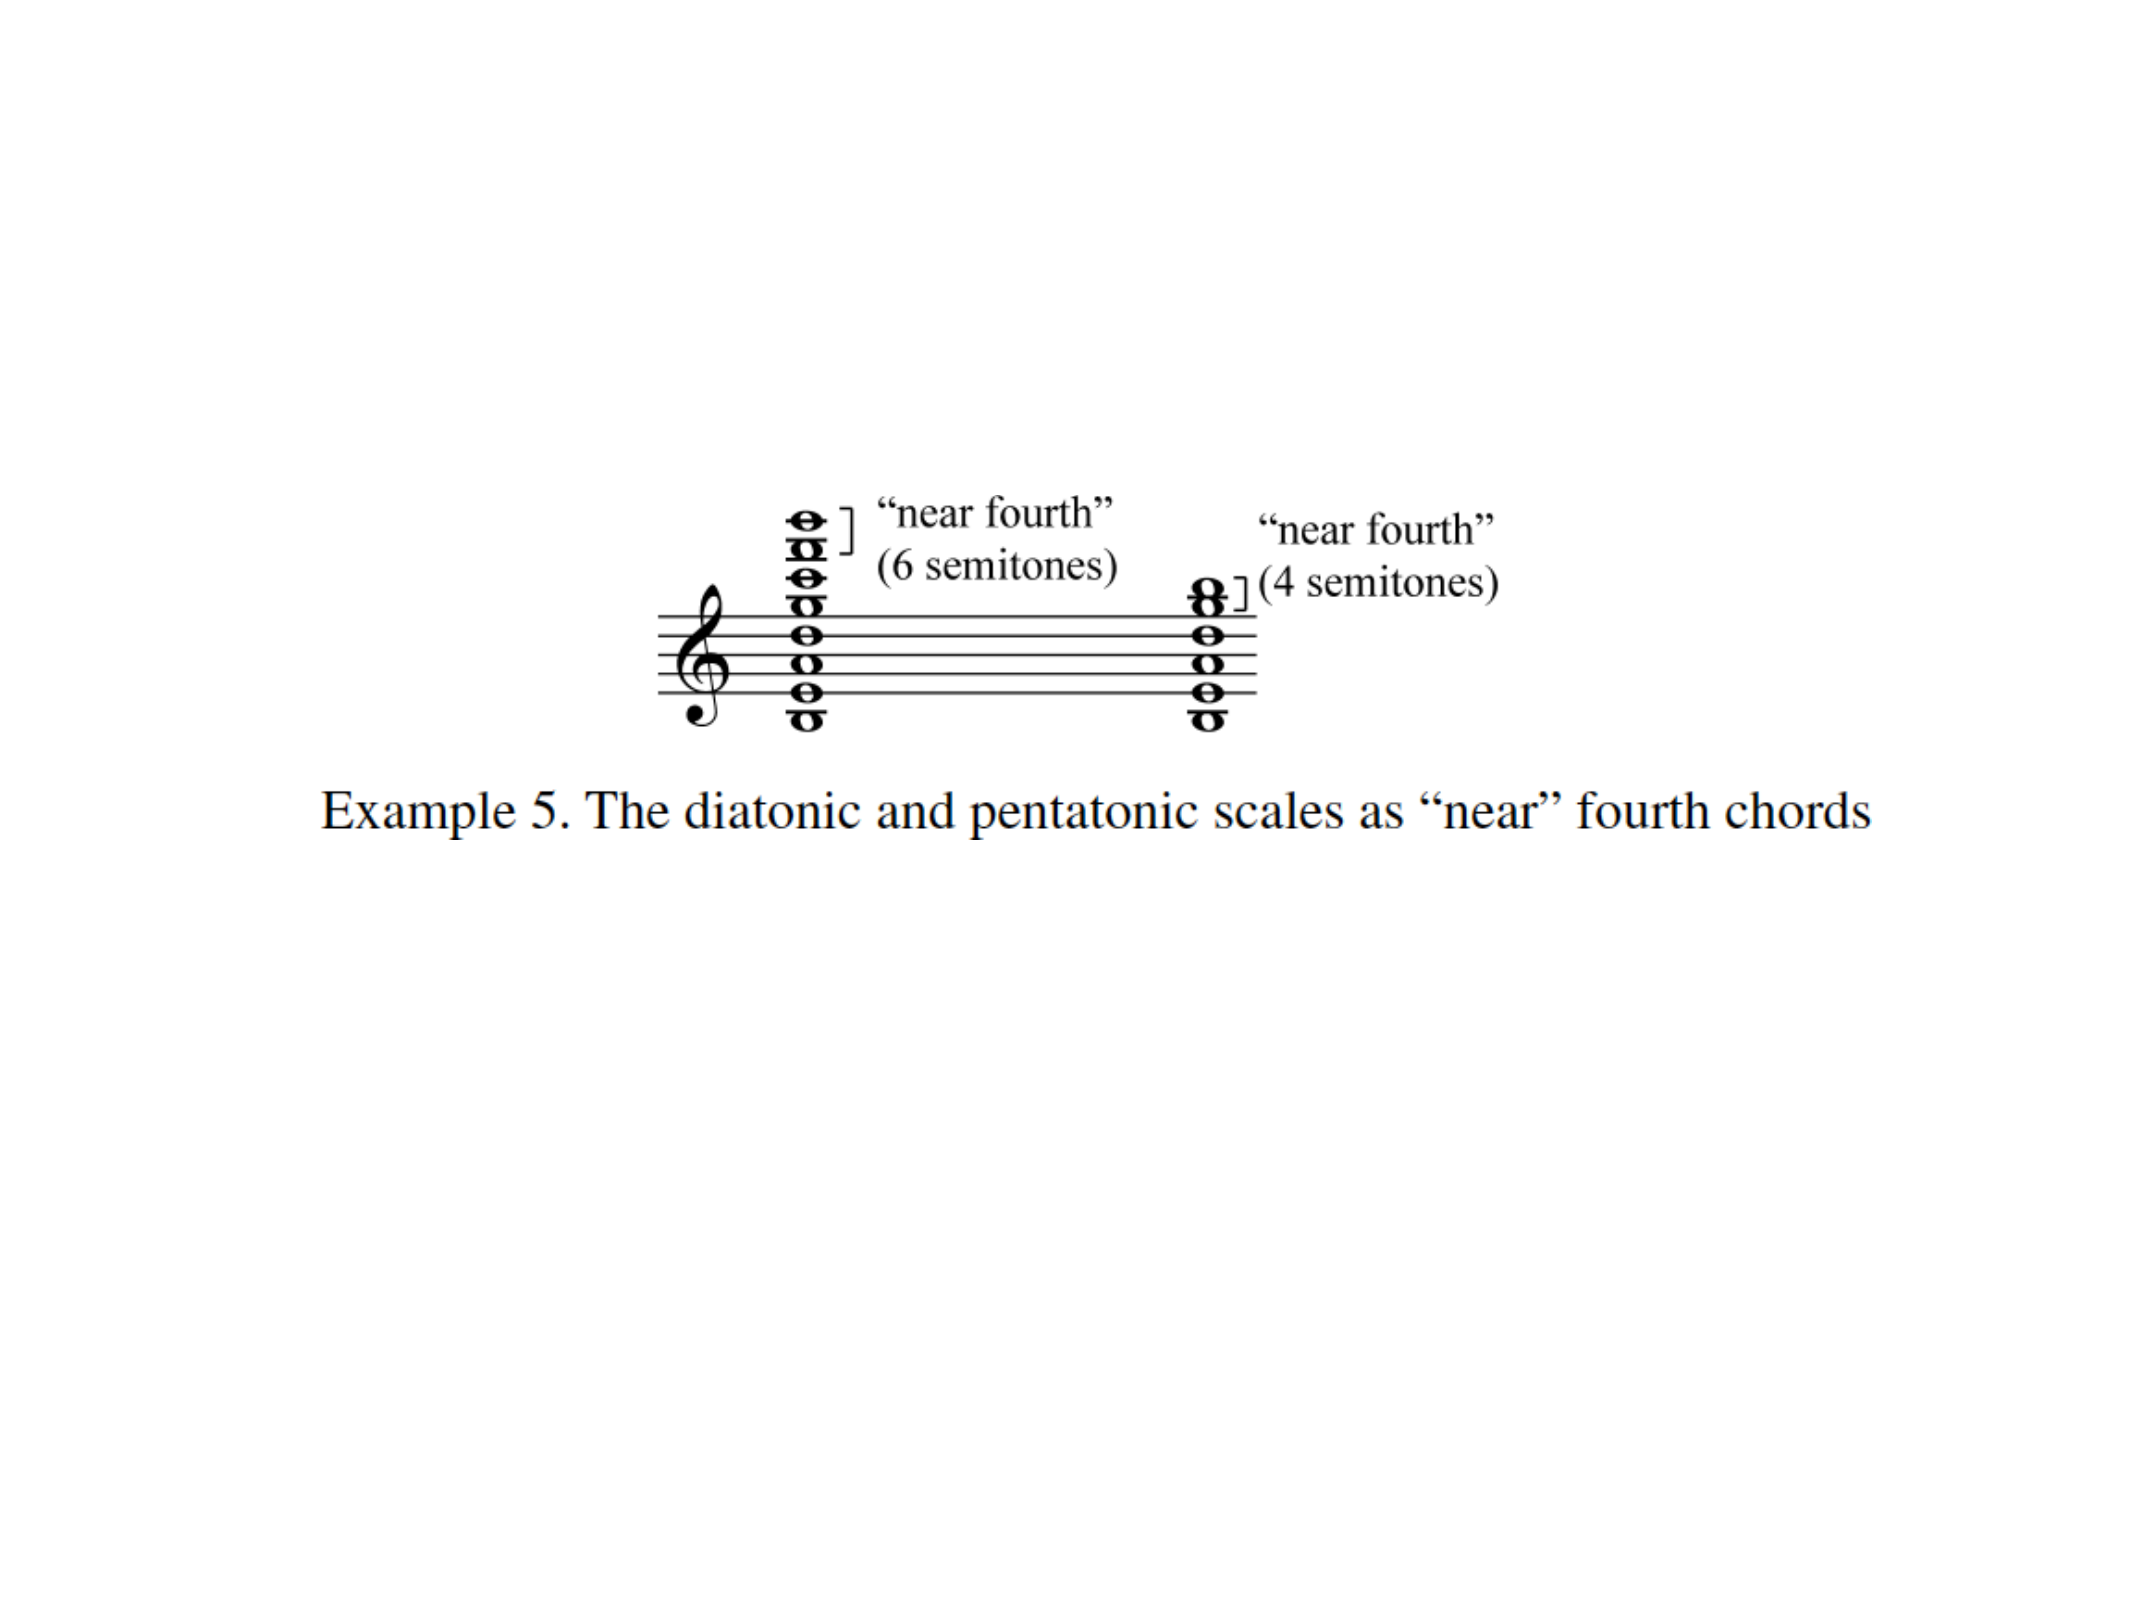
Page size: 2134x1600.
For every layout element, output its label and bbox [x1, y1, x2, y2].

picture [320, 495, 1872, 840]
